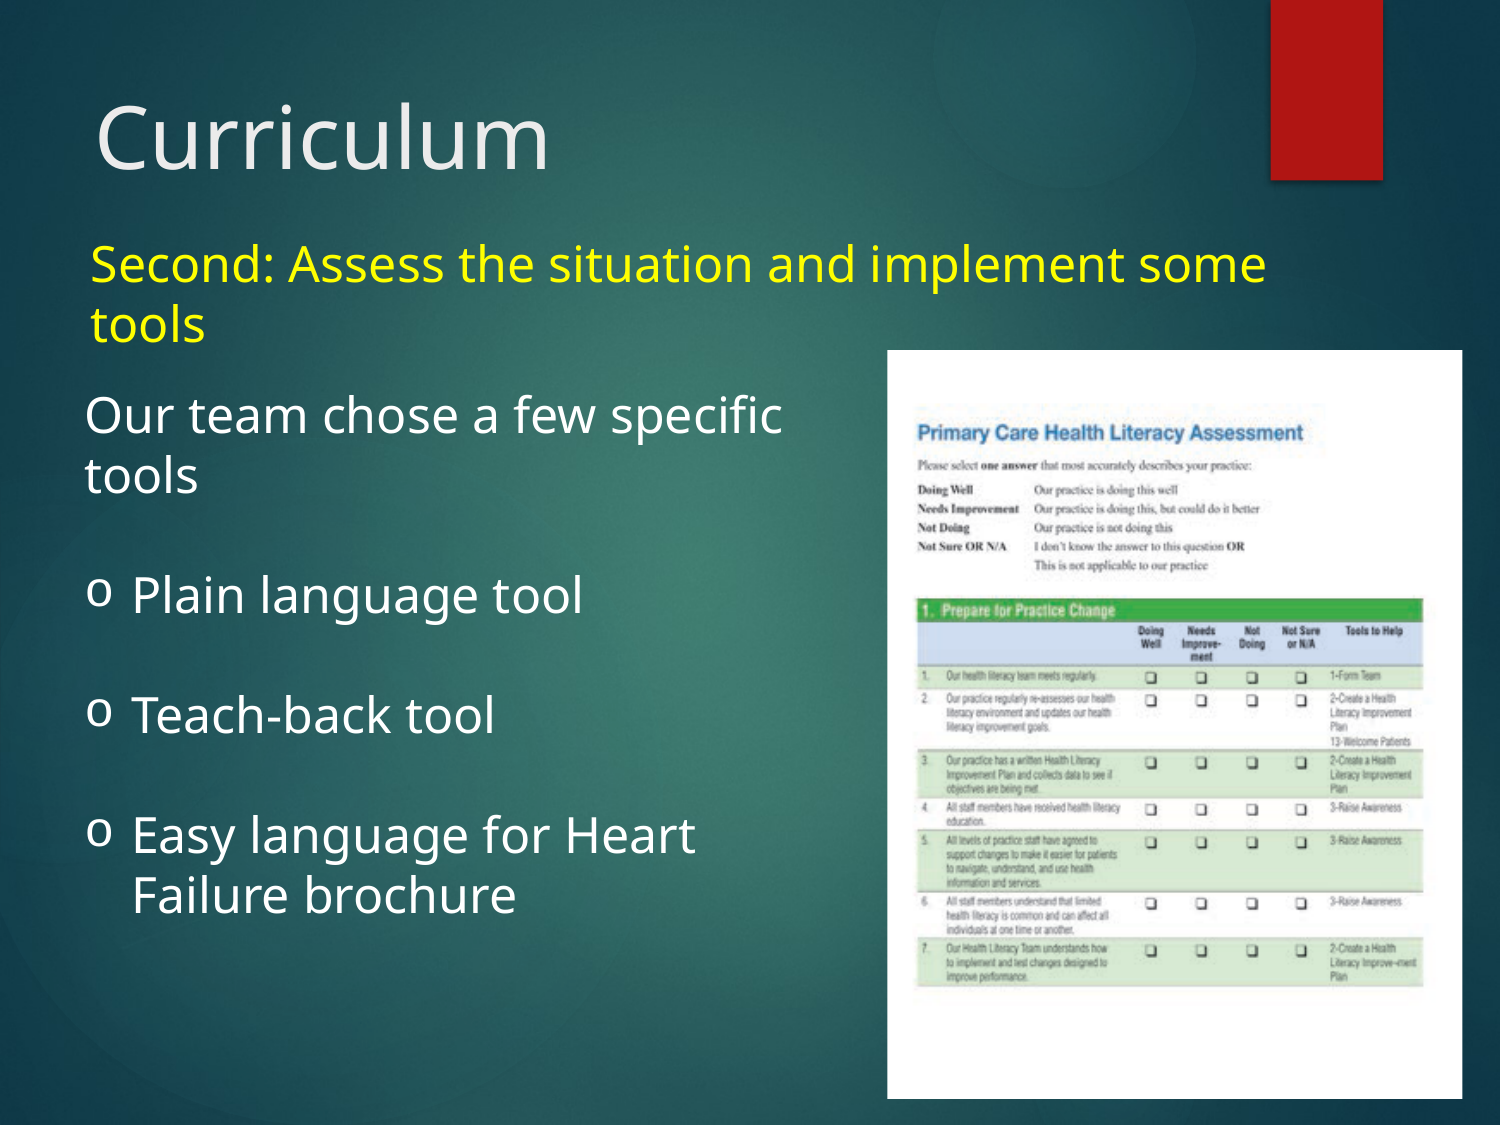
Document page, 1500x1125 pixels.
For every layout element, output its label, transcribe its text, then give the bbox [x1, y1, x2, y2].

text_box Our team chose a few specific tools Plain language tool Teach-back tool Easy language for Heart Failure brochure [69, 375, 883, 1125]
text_box Second: Assess the situation and implement some tools [76, 224, 1400, 360]
picture [0, 0, 1500, 1125]
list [887, 349, 1463, 1099]
title Curriculum [79, 74, 1237, 224]
